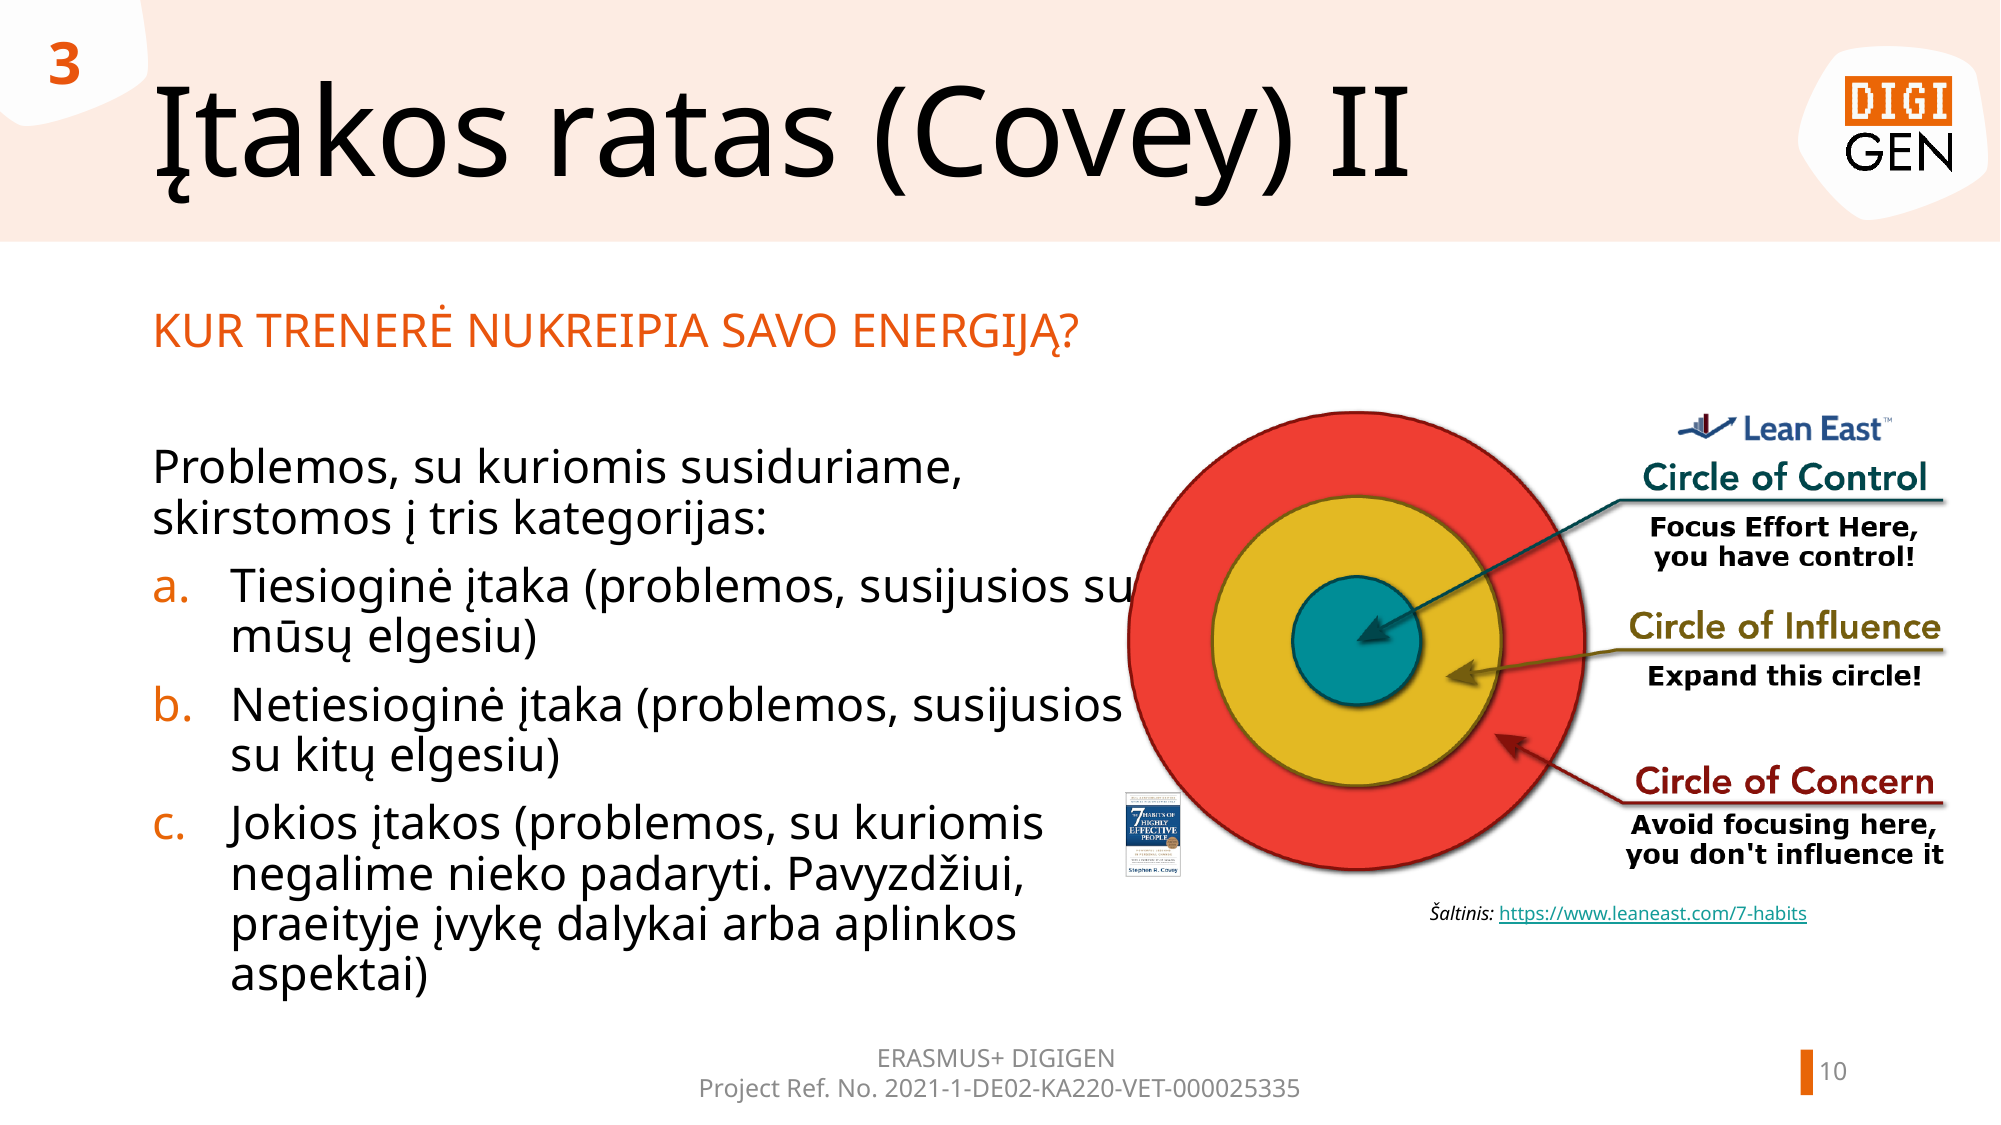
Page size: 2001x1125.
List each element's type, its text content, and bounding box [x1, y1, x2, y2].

picture [1122, 406, 1952, 880]
slide_number 9 [1764, 1042, 1863, 1103]
text_box Šaltinis: https://www.leaneast.com/7-habits [1414, 894, 2000, 958]
title Įtakos ratas (Covey) II [137, 61, 1715, 190]
footer ERASMUS+ DIGIGEN Project Ref. No. 2021-1-DE02-KA220-VET-000025335 [662, 1042, 1338, 1103]
picture [0, 0, 148, 126]
picture [1798, 46, 1988, 220]
list KUR TRENERĖ NUKREIPIA SAVO ENERGIJĄ? Problemos, su kuriomis susiduriame, skirstomos į tris kategorijas: Tiesioginė įtaka (problemos, susijusios su mūsų elgesiu) Netiesioginė įtaka (problemos, susijusios su kitų elgesiu) Jokios įtakos (problemos, su kuriomis negalime nieko padaryti. Pavyzdžiui, praeityje įvykę dalykai arba aplinkos aspektai) [137, 299, 1166, 1014]
